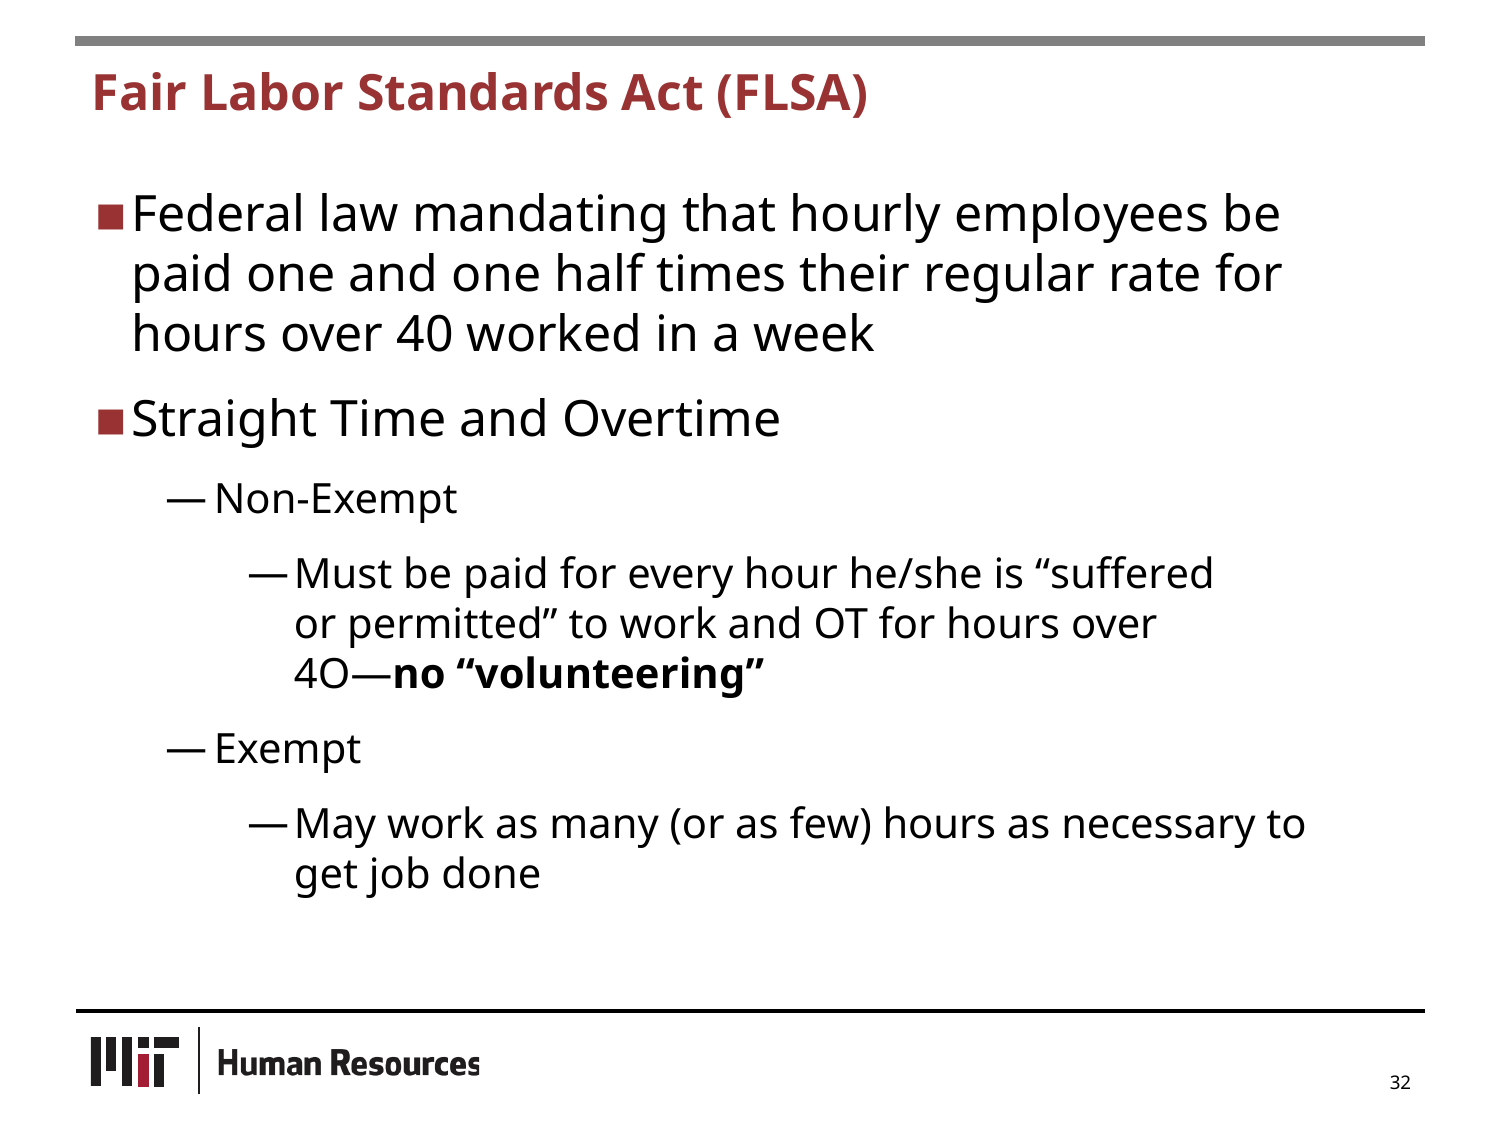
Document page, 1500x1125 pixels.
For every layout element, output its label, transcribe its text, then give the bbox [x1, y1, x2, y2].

slide_number 32 [1385, 1070, 1414, 1125]
title Fair Labor Standards Act (FLSA) [90, 60, 1410, 249]
text_box Federal law mandating that hourly employees be paid one and one half times their regular rate for hours over 40 worked in a week Straight Time and Overtime Non-Exempt Must be paid for every hour he/she is “suffered or permitted” to work and OT for hours over 4O—no “volunteering” Exempt May work as many (or as few) hours as necessary to get job done [91, 181, 1385, 897]
